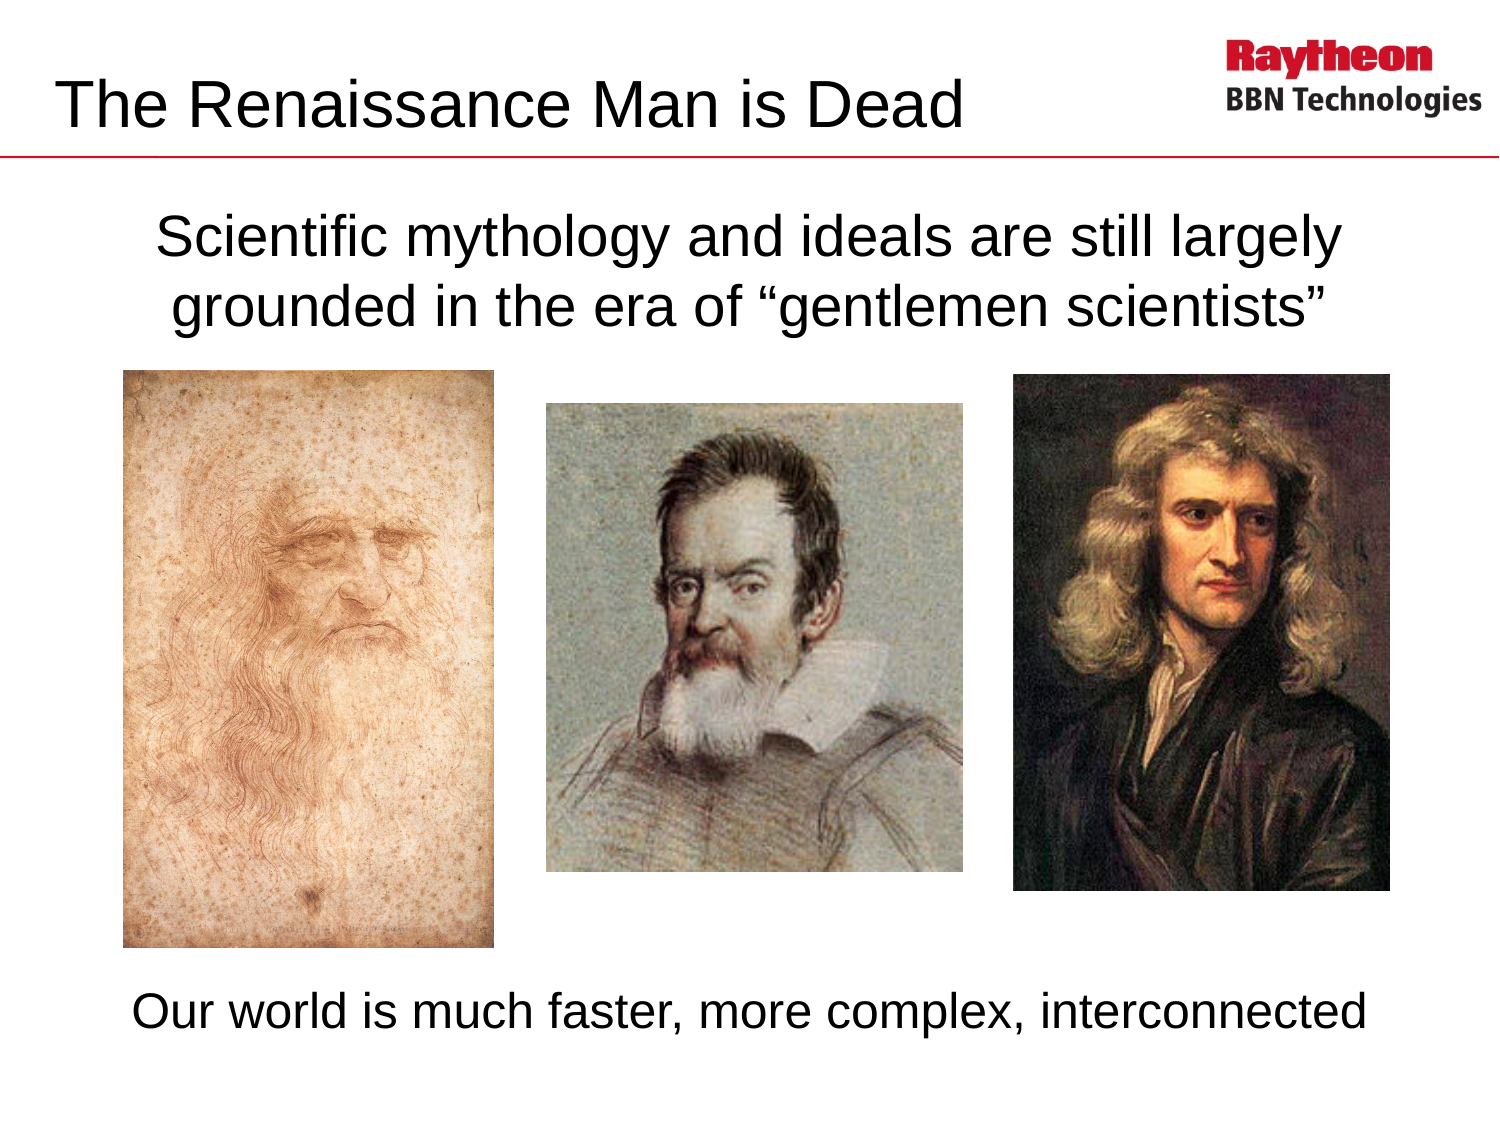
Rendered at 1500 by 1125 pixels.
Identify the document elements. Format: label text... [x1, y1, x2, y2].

picture [1222, 36, 1484, 121]
picture [1012, 374, 1390, 892]
text_box Scientific mythology and ideals are still largely grounded in the era of “gentlemen scientists” [74, 190, 1425, 271]
list Our world is much faster, more complex, interconnected [74, 970, 1426, 1052]
picture [545, 402, 964, 873]
picture [123, 370, 494, 948]
title The Renaissance Man is Dead [39, 44, 1390, 158]
